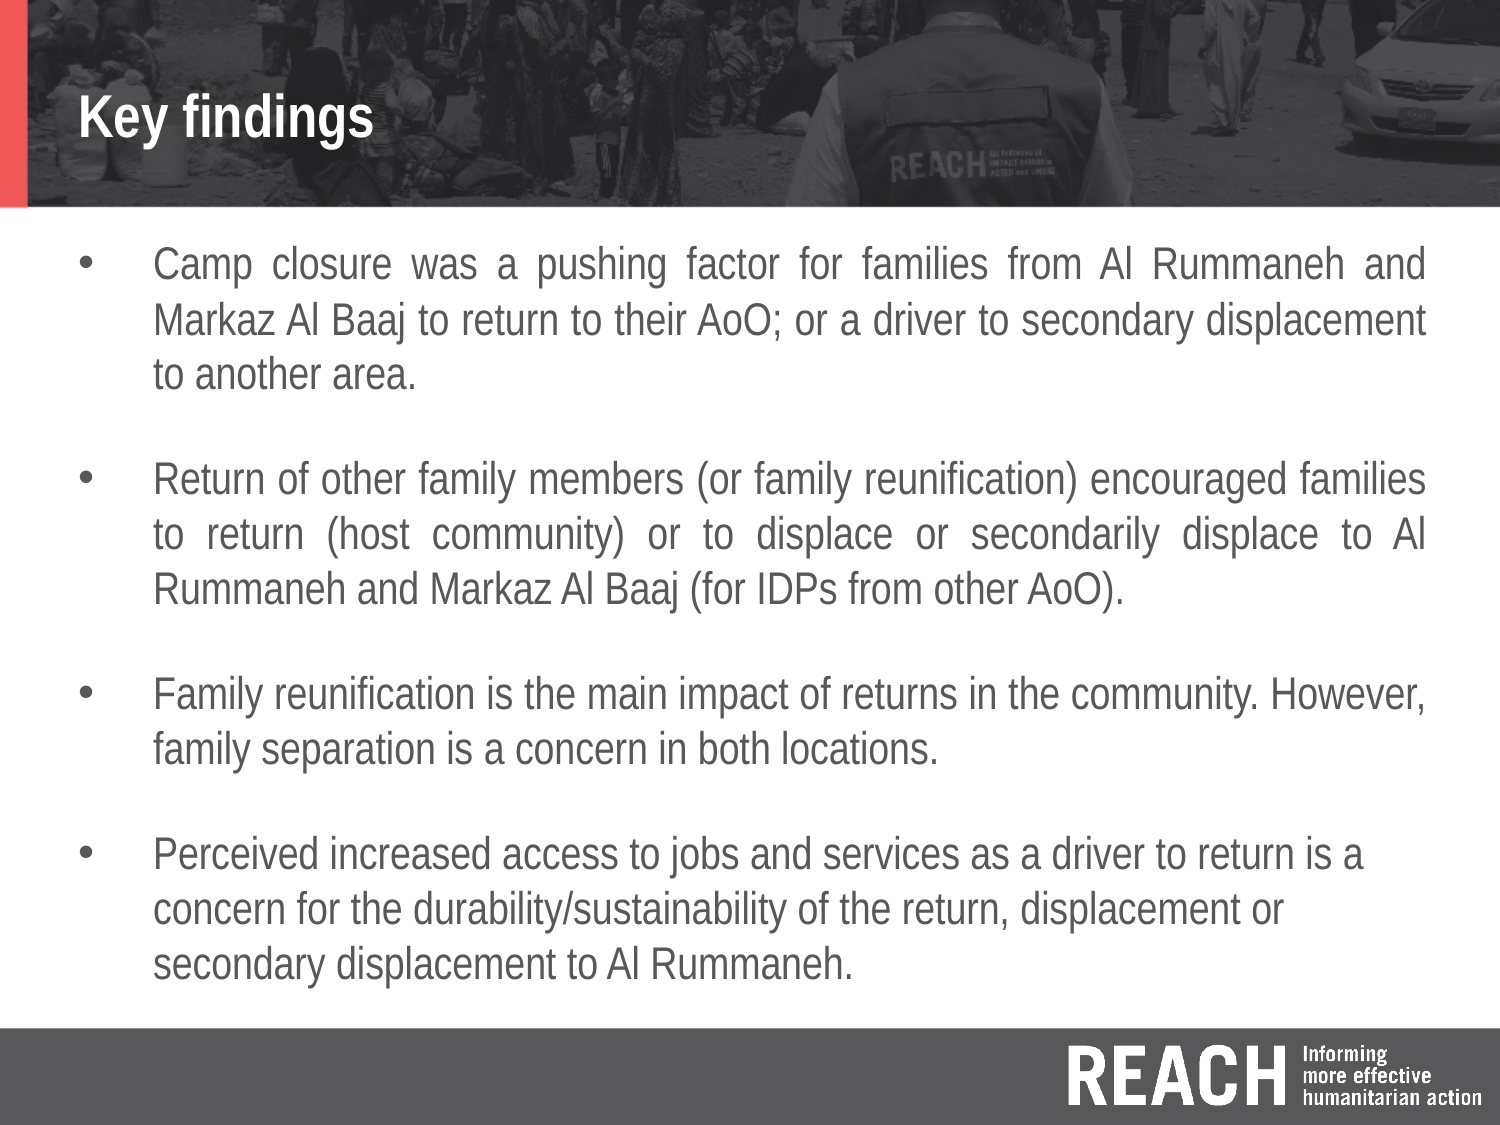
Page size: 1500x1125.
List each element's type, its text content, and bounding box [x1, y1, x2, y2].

title Key findings [63, 43, 1391, 163]
text_box Camp closure was a pushing factor for families from Al Rummaneh and Markaz Al Baaj to return to their AoO; or a driver to secondary displacement to another area. Return of other family members (or family reunification) encouraged families to return (host community) or to displace or secondarily displace to Al Rummaneh and Markaz Al Baaj (for IDPs from other AoO). Family reunification is the main impact of returns in the community. However, family separation is a concern in both locations. Perceived increased access to jobs and services as a driver to return is a concern for the durability/sustainability of the return, displacement or secondary displacement to Al Rummaneh. [63, 226, 1442, 997]
picture [0, 0, 1500, 1125]
